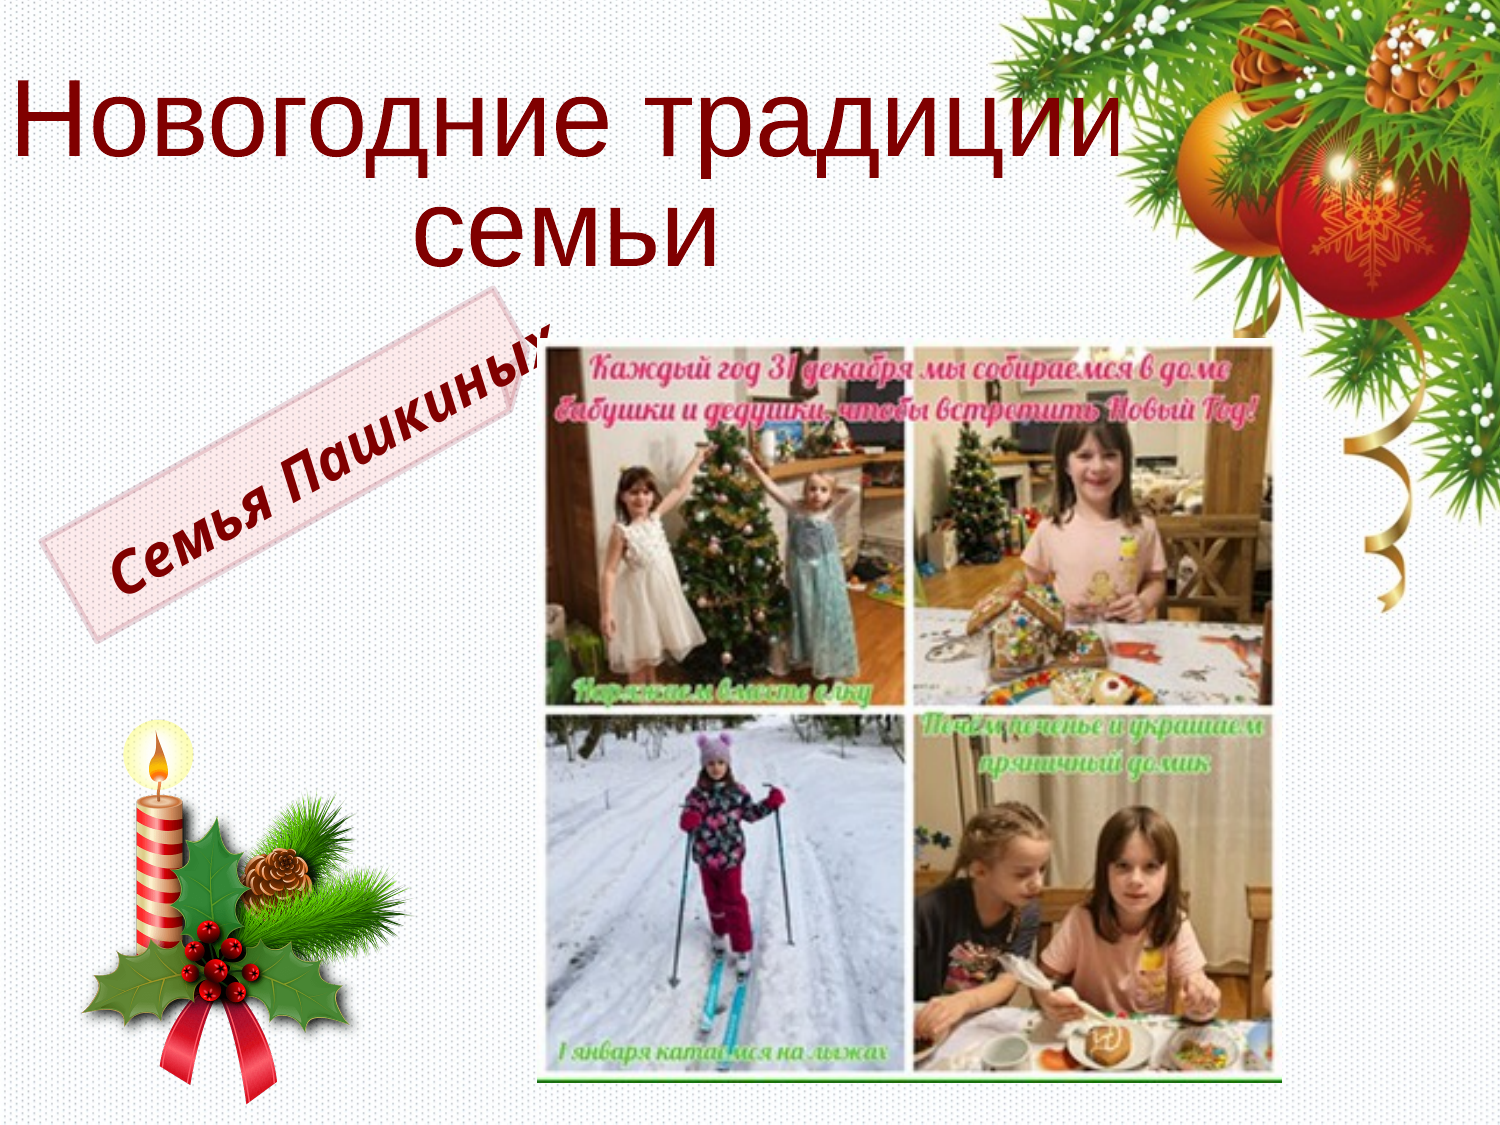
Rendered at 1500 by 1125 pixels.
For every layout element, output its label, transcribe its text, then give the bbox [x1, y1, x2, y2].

picture [0, 0, 1500, 1125]
text_box Семья Пашкиных [41, 288, 528, 642]
